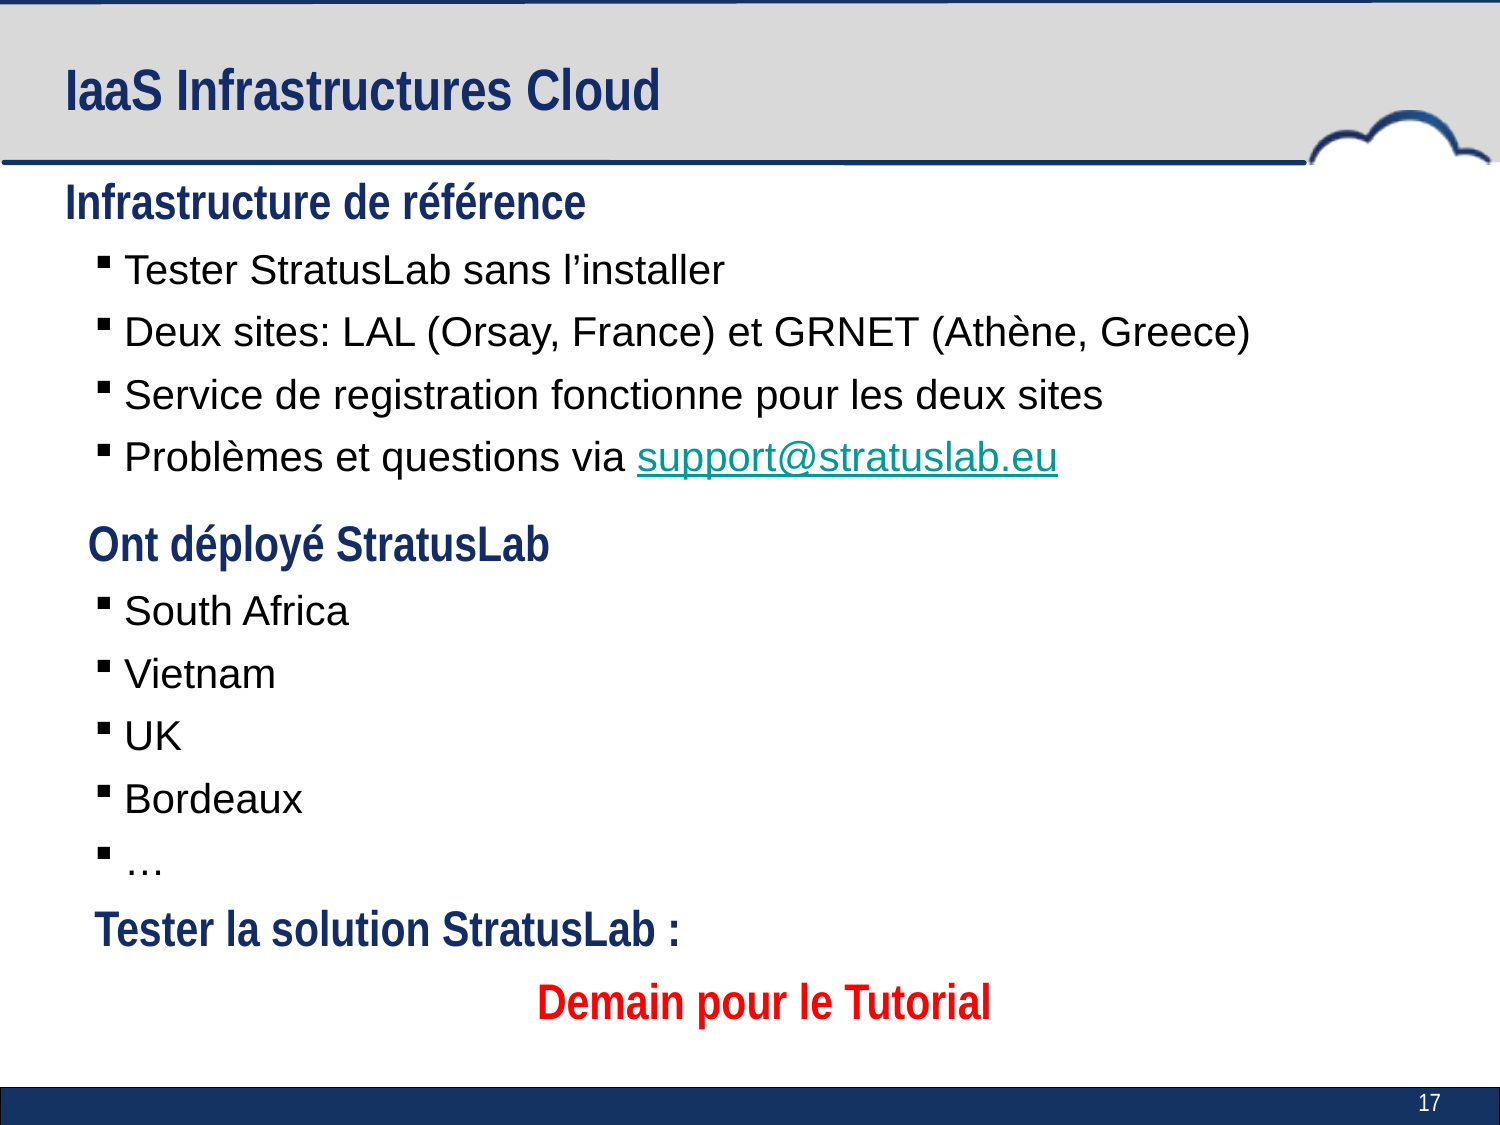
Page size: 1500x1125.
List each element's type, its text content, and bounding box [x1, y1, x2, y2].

list Infrastructure de référence Tester StratusLab sans l’installer Deux sites: LAL (Orsay, France) et GRNET (Athène, Greece) Service de registration fonctionne pour les deux sites Problèmes et questions via support@stratuslab.eu Ont déployé StratusLab South Africa Vietnam UK Bordeaux … Tester la solution StratusLab : Demain pour le Tutorial [49, 162, 1451, 1076]
picture [1301, 110, 1500, 165]
title IaaS Infrastructures Cloud [49, 12, 1301, 162]
